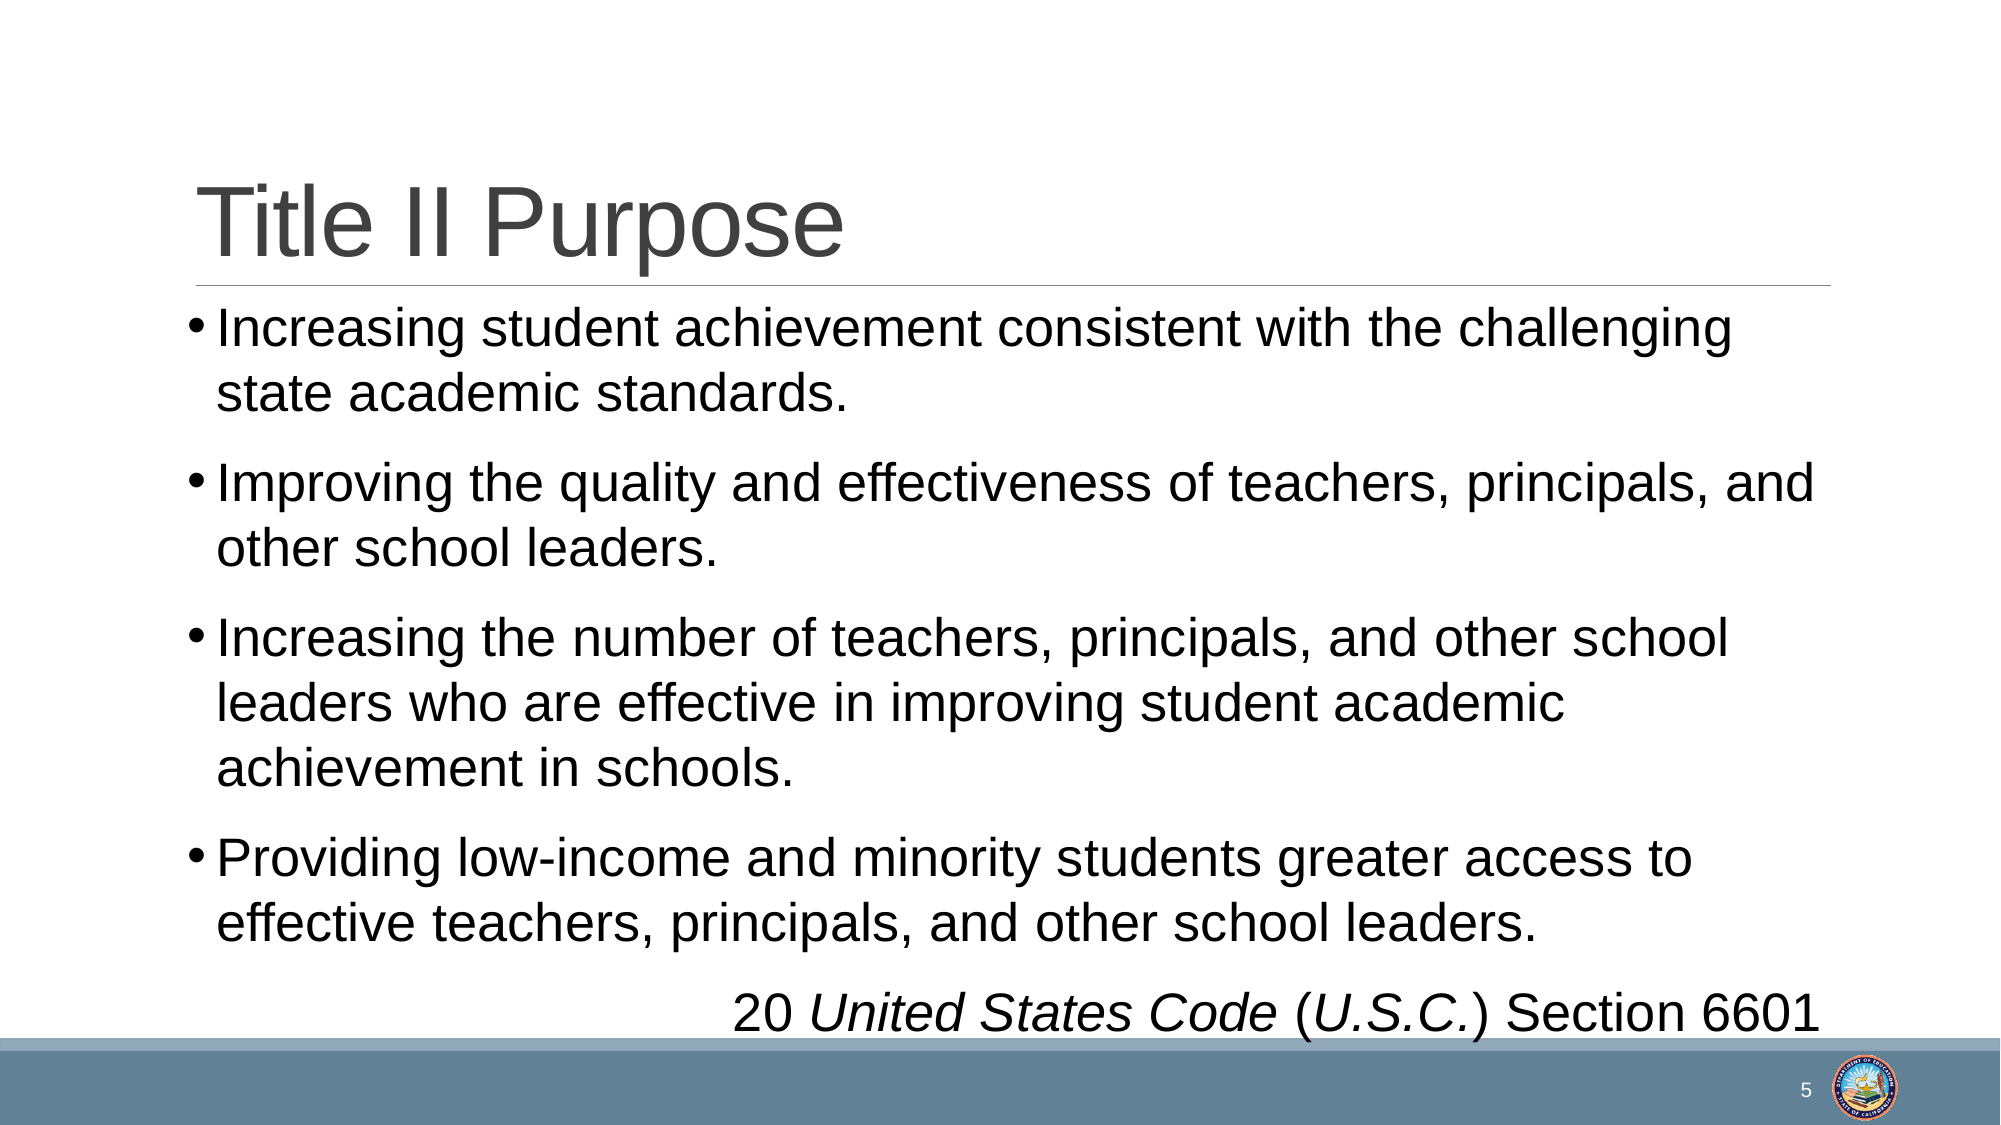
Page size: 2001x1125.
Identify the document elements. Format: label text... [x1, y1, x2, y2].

slide_number 5 [1611, 1059, 1828, 1119]
picture [1832, 1055, 1899, 1122]
list Increasing student achievement consistent with the challenging state academic standards. Improving the quality and effectiveness of teachers, principals, and other school leaders. Increasing the number of teachers, principals, and other school leaders who are effective in improving student academic achievement in schools. Providing low-income and minority students greater access to effective teachers, principals, and other school leaders. 20 United States Code (U.S.C.) Section 6601 [179, 284, 1830, 1018]
title Title II Purpose [179, 47, 1830, 284]
